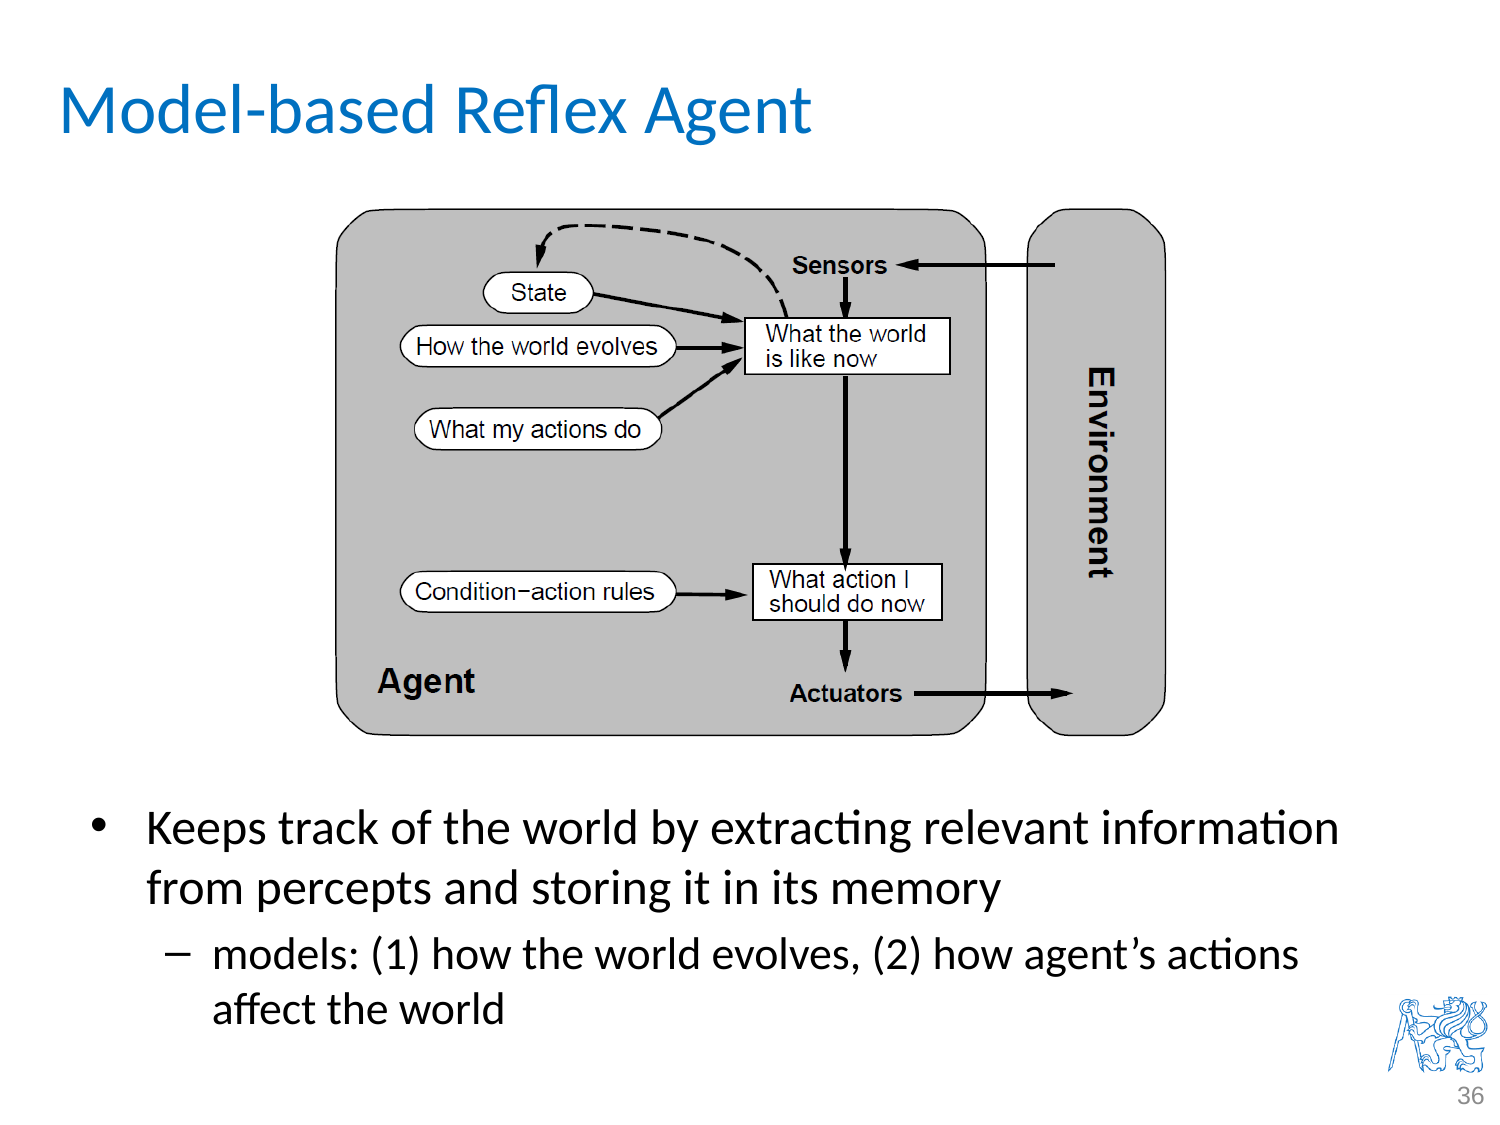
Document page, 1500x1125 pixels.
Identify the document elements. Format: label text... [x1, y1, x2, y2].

title Model-based Reflex Agent [0, 23, 1430, 188]
picture [333, 207, 1167, 738]
slide_number 36 [1149, 1065, 1500, 1125]
picture [1386, 994, 1488, 1065]
list Keeps track of the world by extracting relevant information from percepts and storing it in its memory models: (1) how the world evolves, (2) how agent’s actions affect the world [74, 786, 1426, 970]
